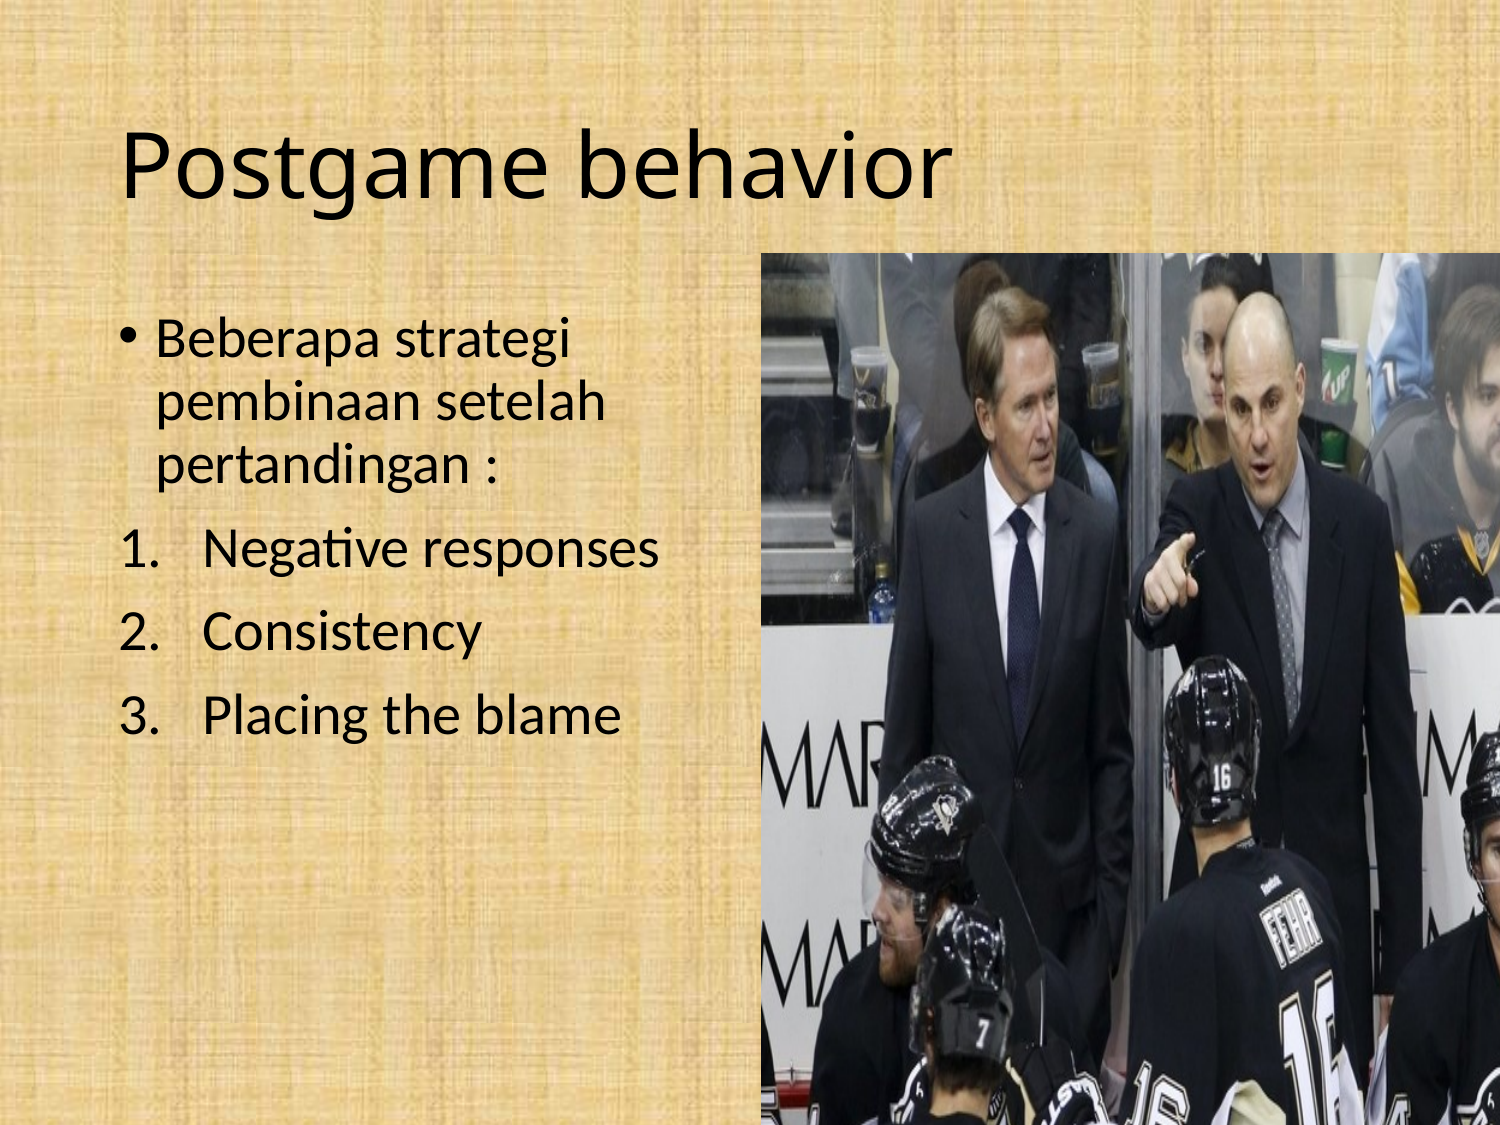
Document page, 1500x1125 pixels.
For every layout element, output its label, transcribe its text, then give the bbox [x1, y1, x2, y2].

picture [0, 0, 1500, 1125]
title Postgame behavior [103, 59, 1397, 278]
list Beberapa strategi pembinaan setelah pertandingan : Negative responses Consistency Placing the blame [103, 299, 705, 930]
